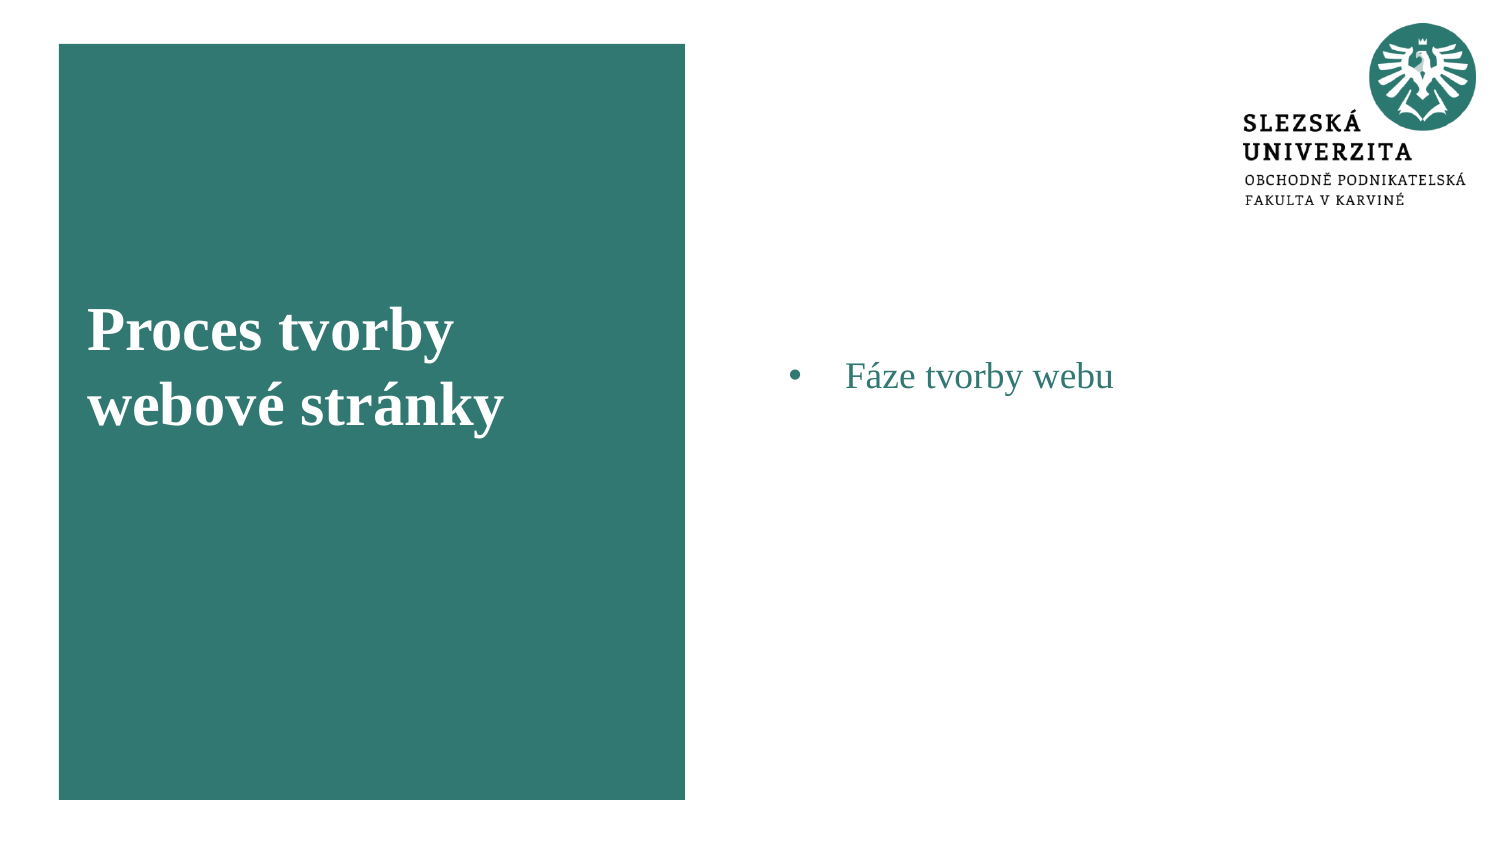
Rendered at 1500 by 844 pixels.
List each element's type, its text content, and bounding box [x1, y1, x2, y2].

text_box [57, 42, 687, 802]
picture [1243, 23, 1476, 205]
title Proces tvorby webové stránky [72, 280, 663, 763]
text_box Fáze tvorby webu [773, 344, 1282, 699]
